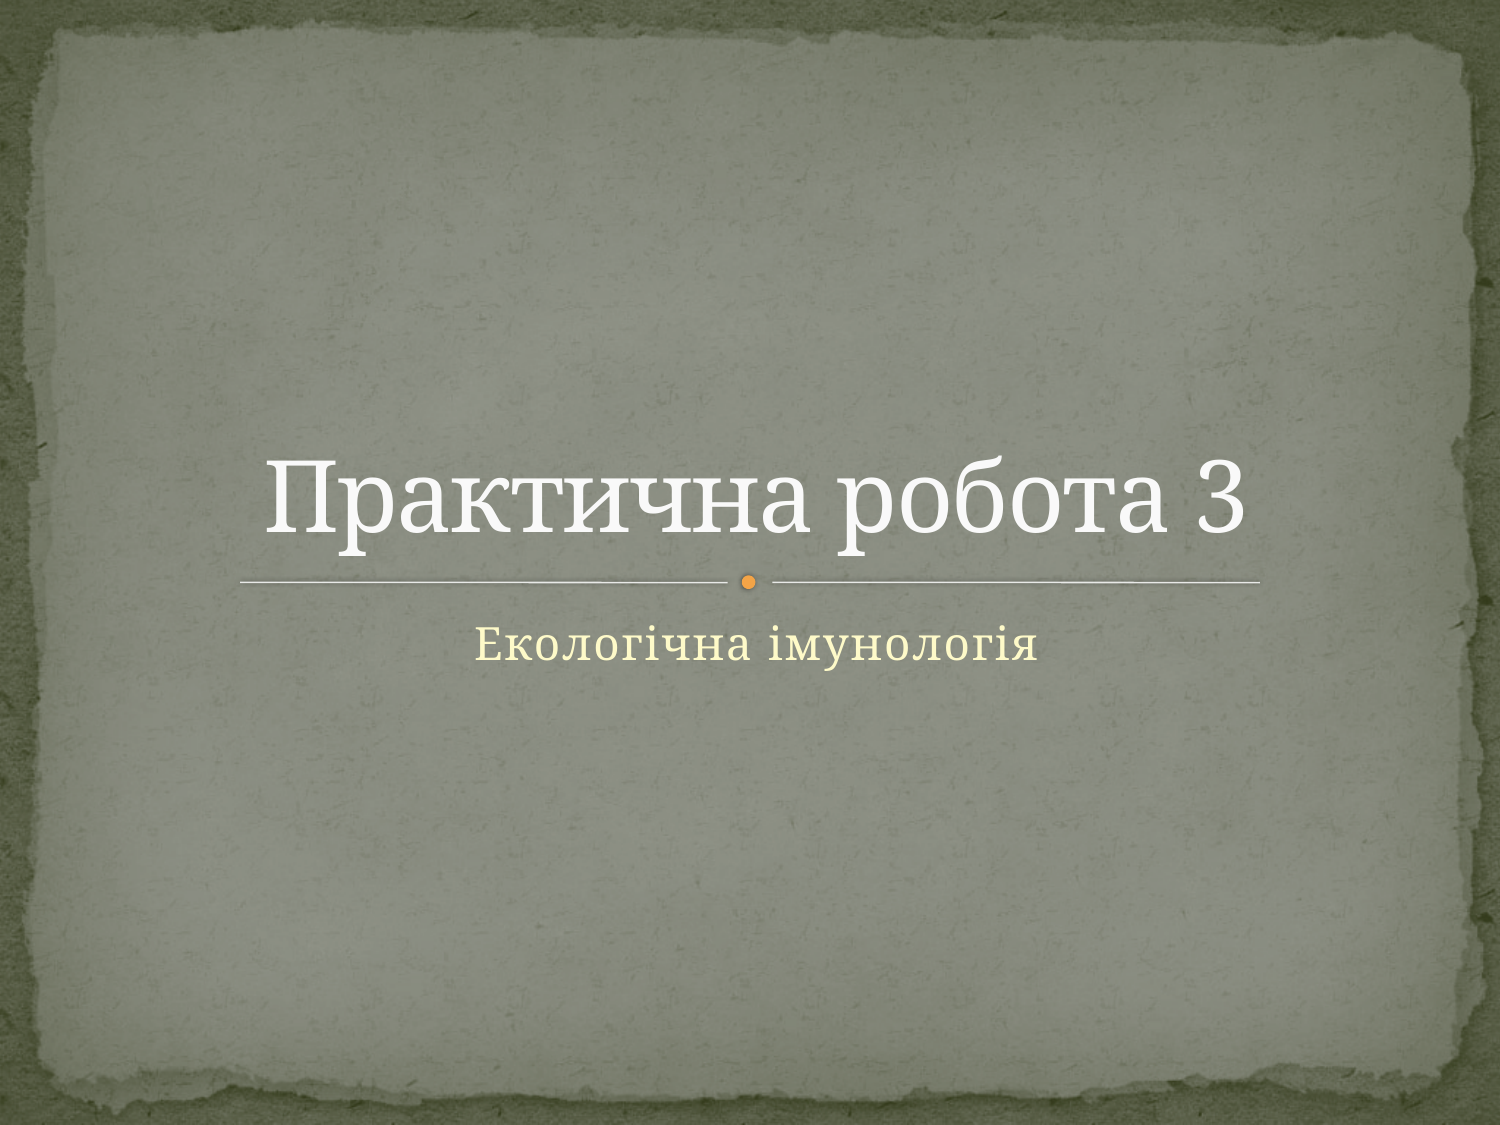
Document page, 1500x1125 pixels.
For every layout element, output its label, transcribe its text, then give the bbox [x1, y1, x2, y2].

subtitle Екологічна імунологія [75, 606, 1438, 795]
title Практична робота 3 [74, 235, 1438, 561]
